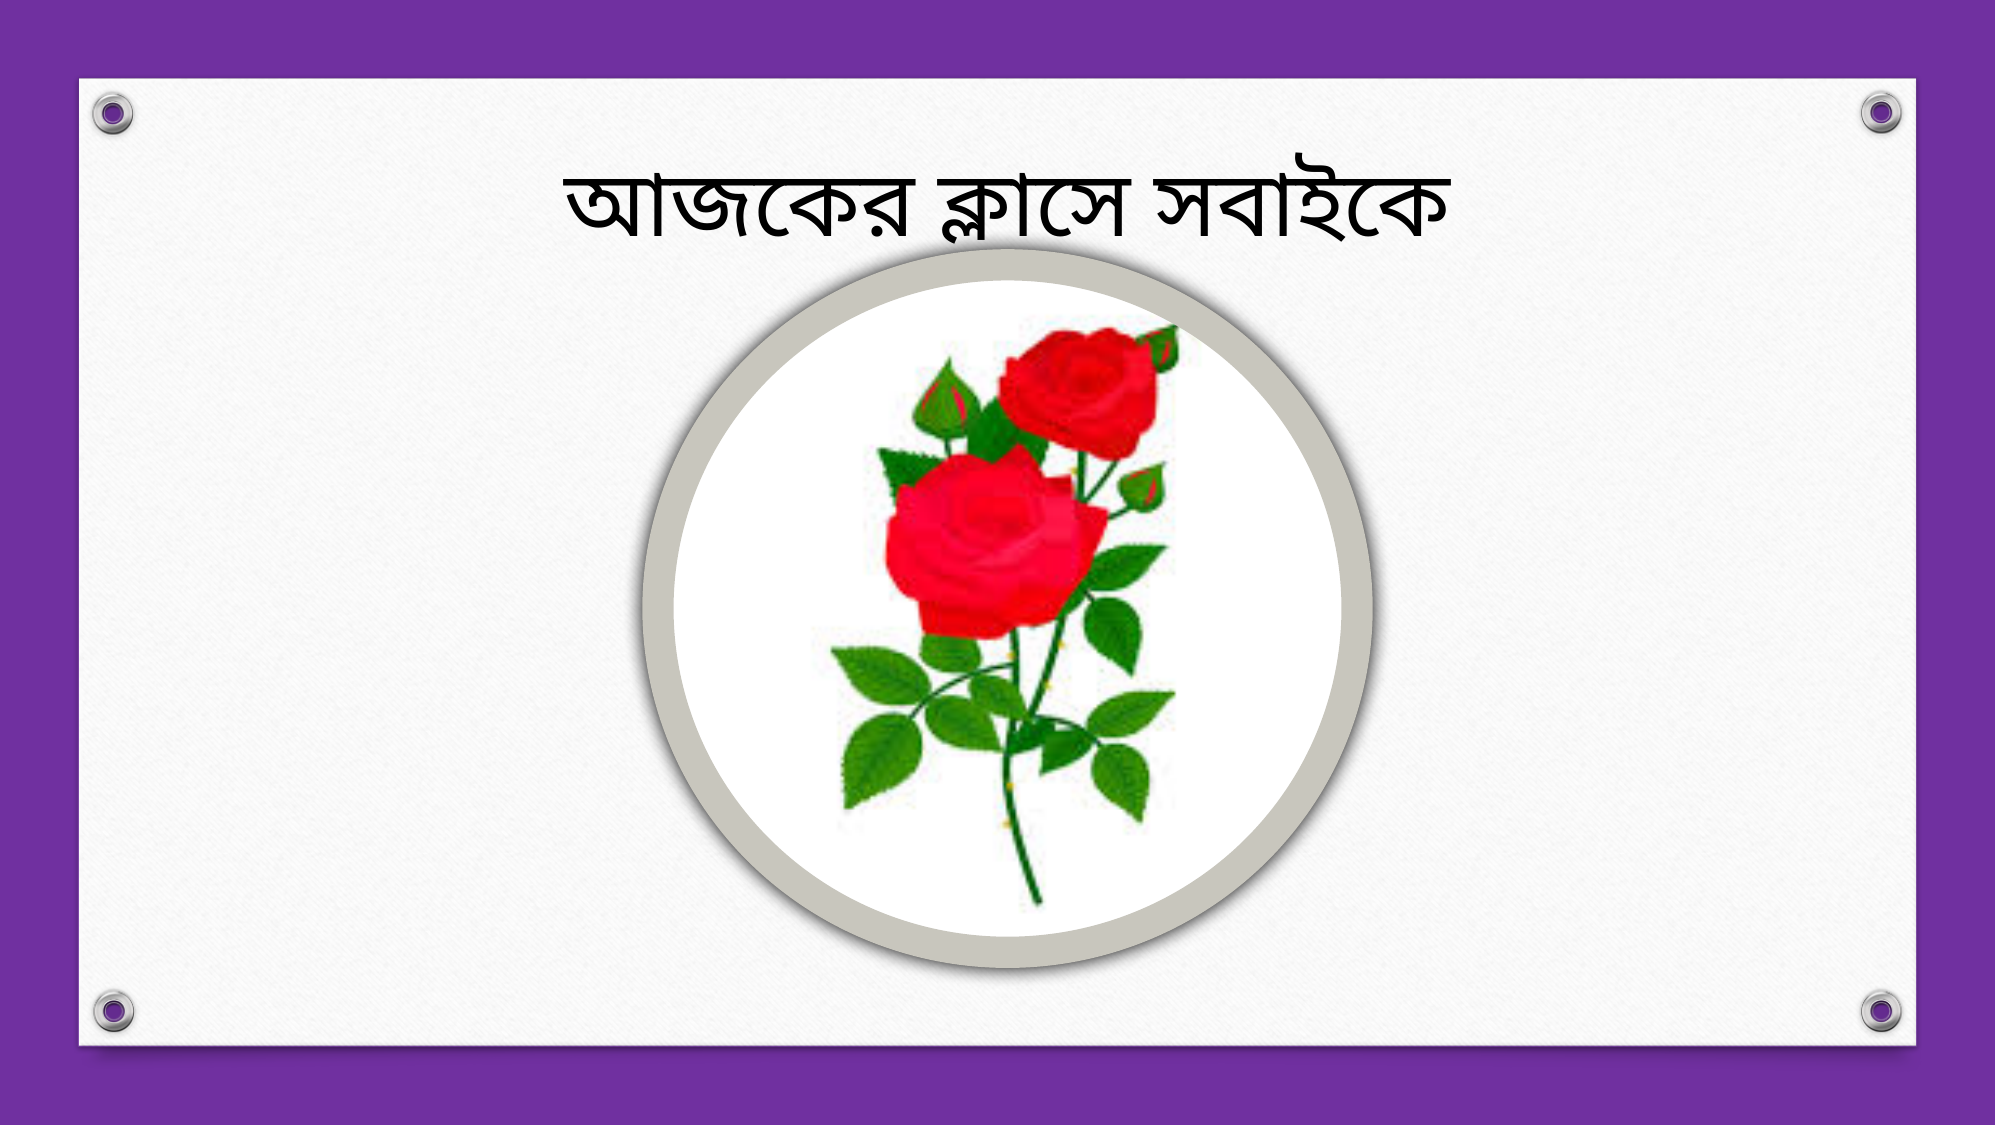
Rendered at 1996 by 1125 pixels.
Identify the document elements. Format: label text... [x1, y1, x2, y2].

picture [0, 0, 1995, 1125]
text_box আজকের ক্লাসে সবাইকে স্বাগত [547, 137, 1468, 373]
